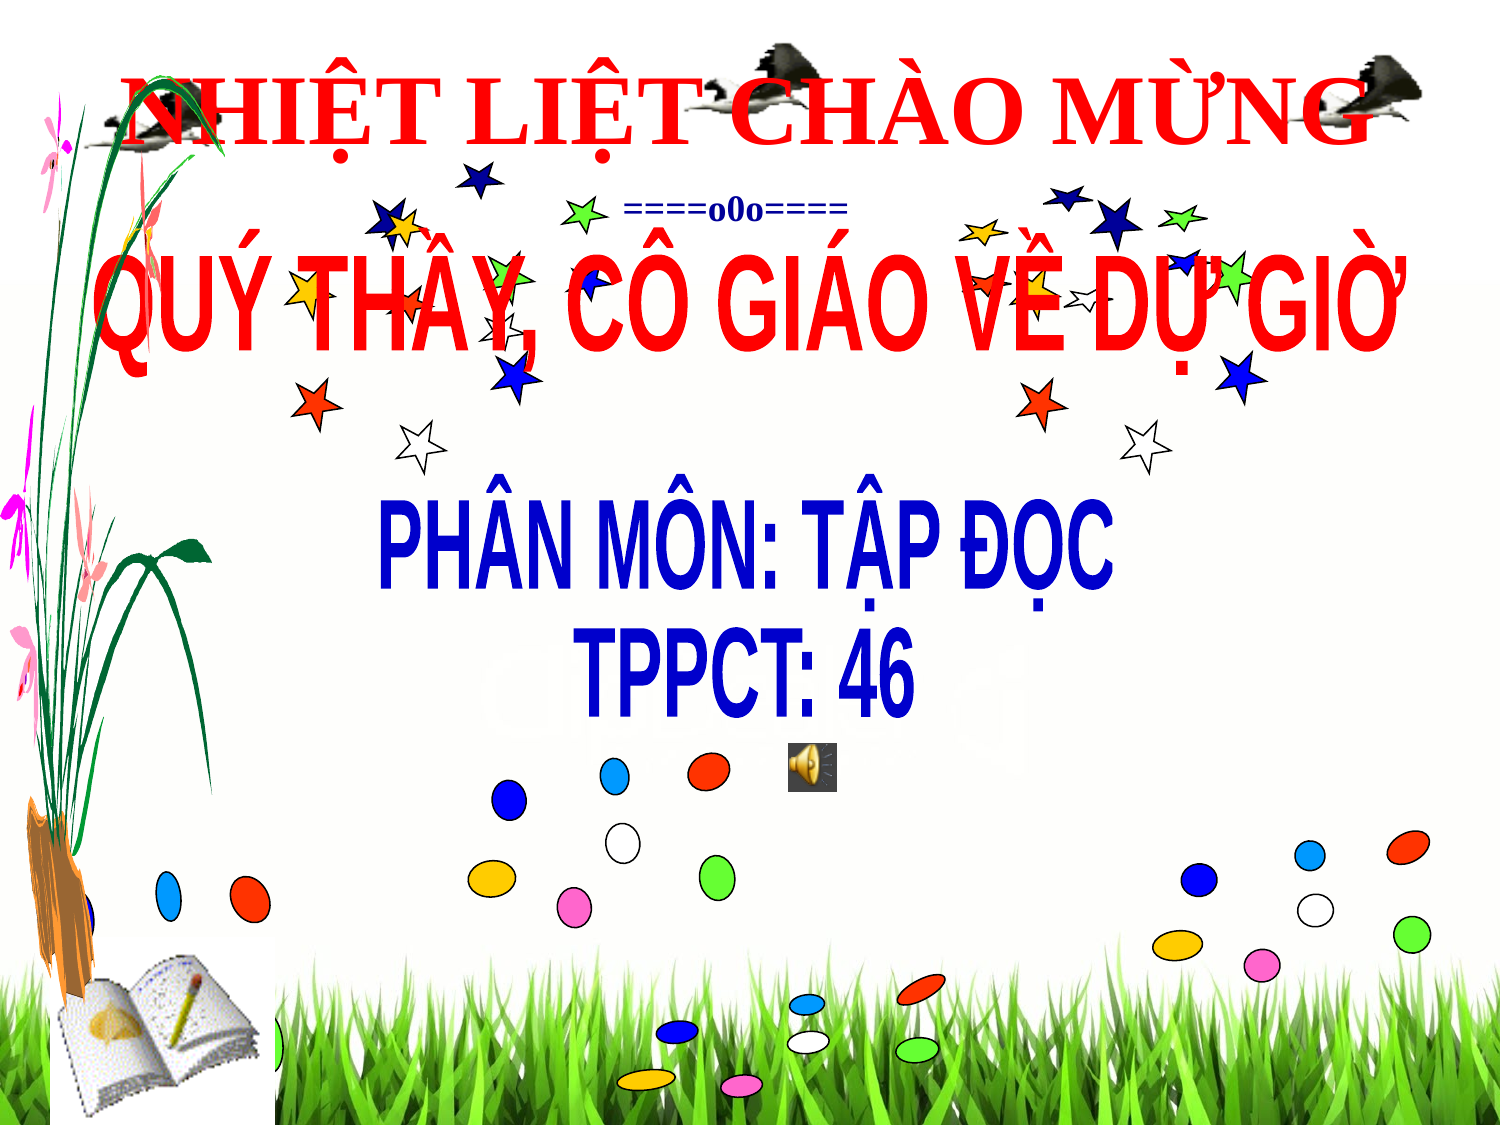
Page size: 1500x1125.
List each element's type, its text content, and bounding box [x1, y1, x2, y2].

picture [0, 0, 1500, 1125]
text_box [612, 999, 956, 1089]
picture [226, 74, 238, 226]
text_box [0, 74, 226, 1013]
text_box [959, 186, 1210, 313]
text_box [462, 761, 743, 923]
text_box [1012, 199, 1263, 476]
text_box [289, 911, 1336, 1008]
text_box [229, 873, 284, 1093]
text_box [287, 199, 538, 476]
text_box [384, 163, 610, 351]
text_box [1147, 844, 1442, 976]
text_box NHIỆT LIỆT CHÀO MỪNG ====o0o==== [71, 37, 1400, 236]
